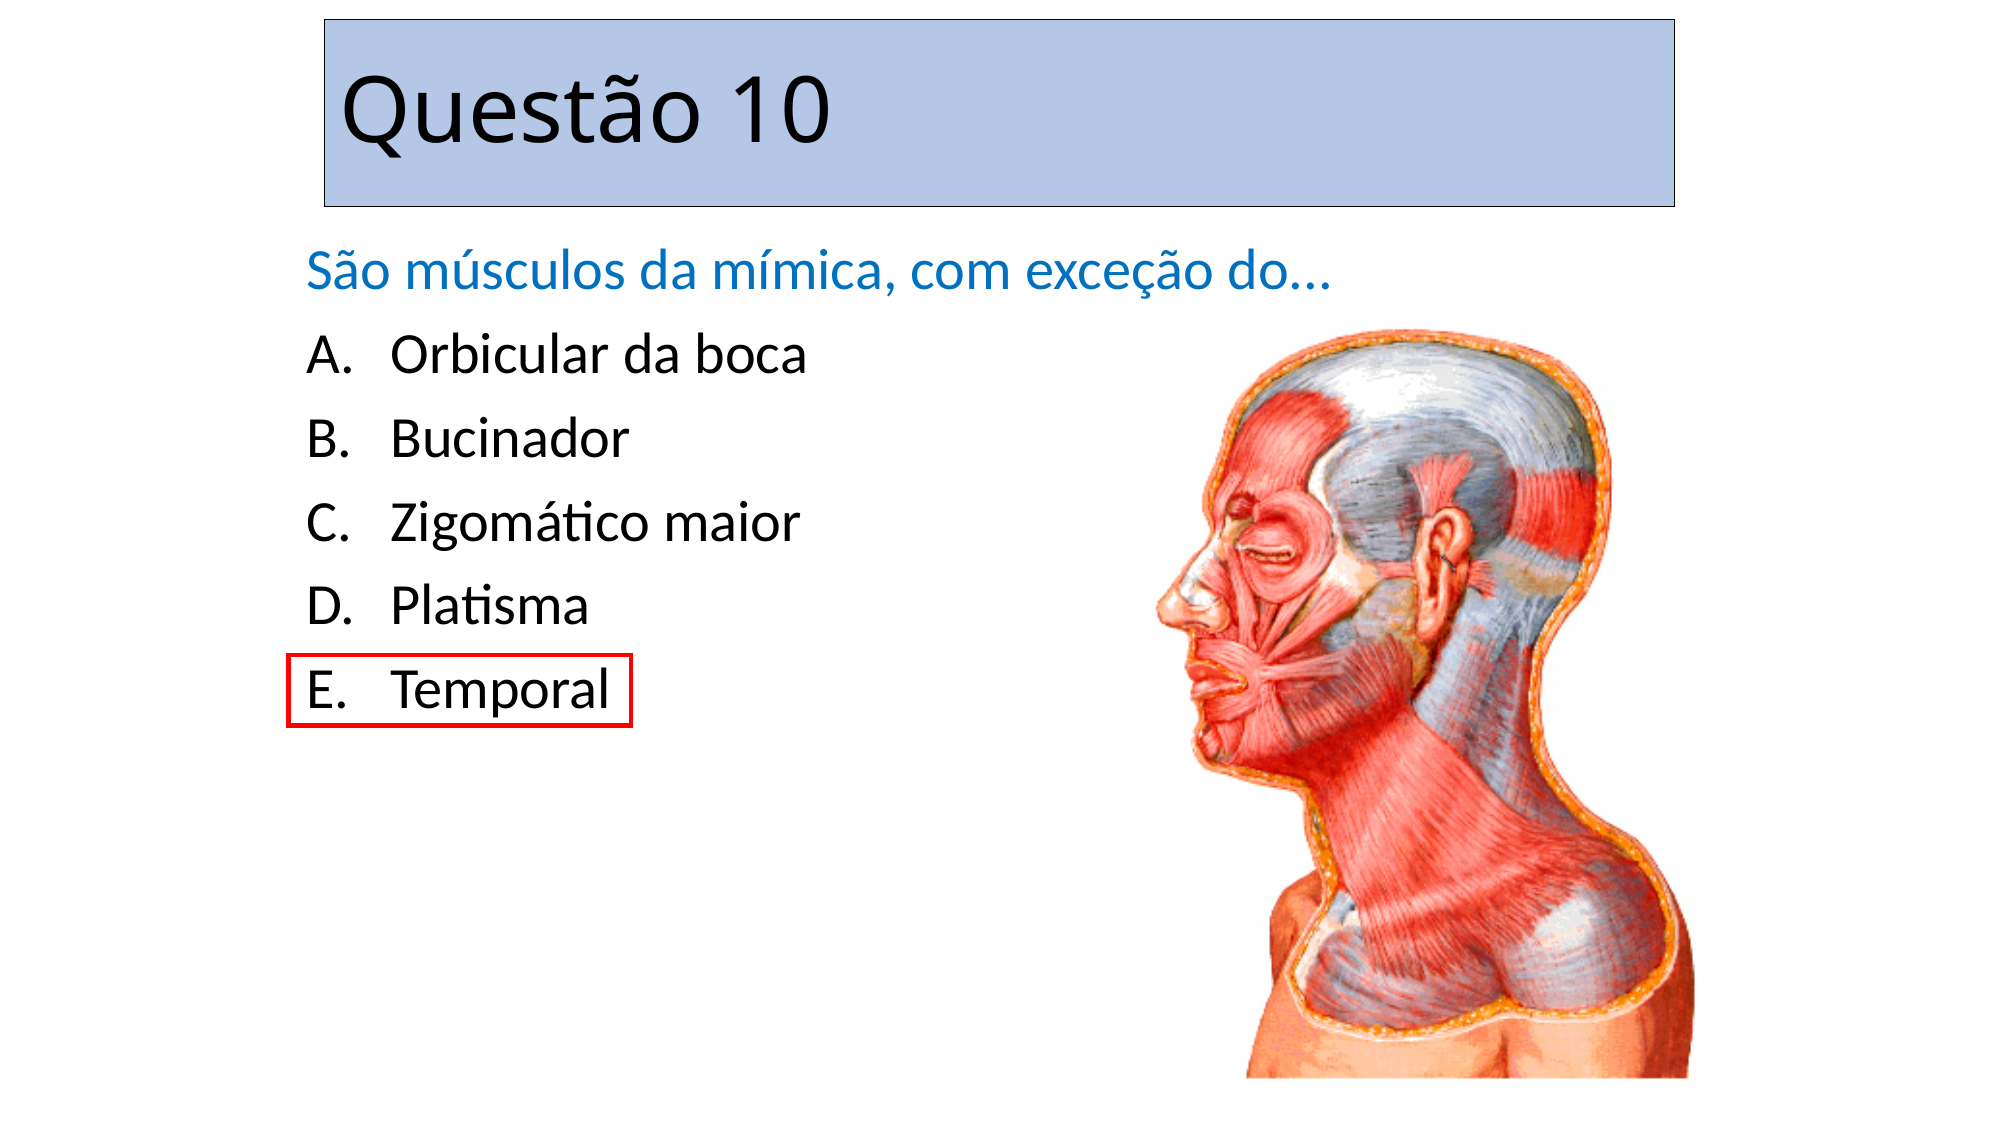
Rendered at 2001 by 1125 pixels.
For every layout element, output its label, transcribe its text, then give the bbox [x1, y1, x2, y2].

list São músculos da mímica, com exceção do... Orbicular da boca Bucinador Zigomático maior Platisma Temporal [291, 231, 1675, 975]
text_box [287, 654, 632, 727]
title Questão 10 [324, 19, 1675, 207]
picture [1108, 299, 1720, 1098]
